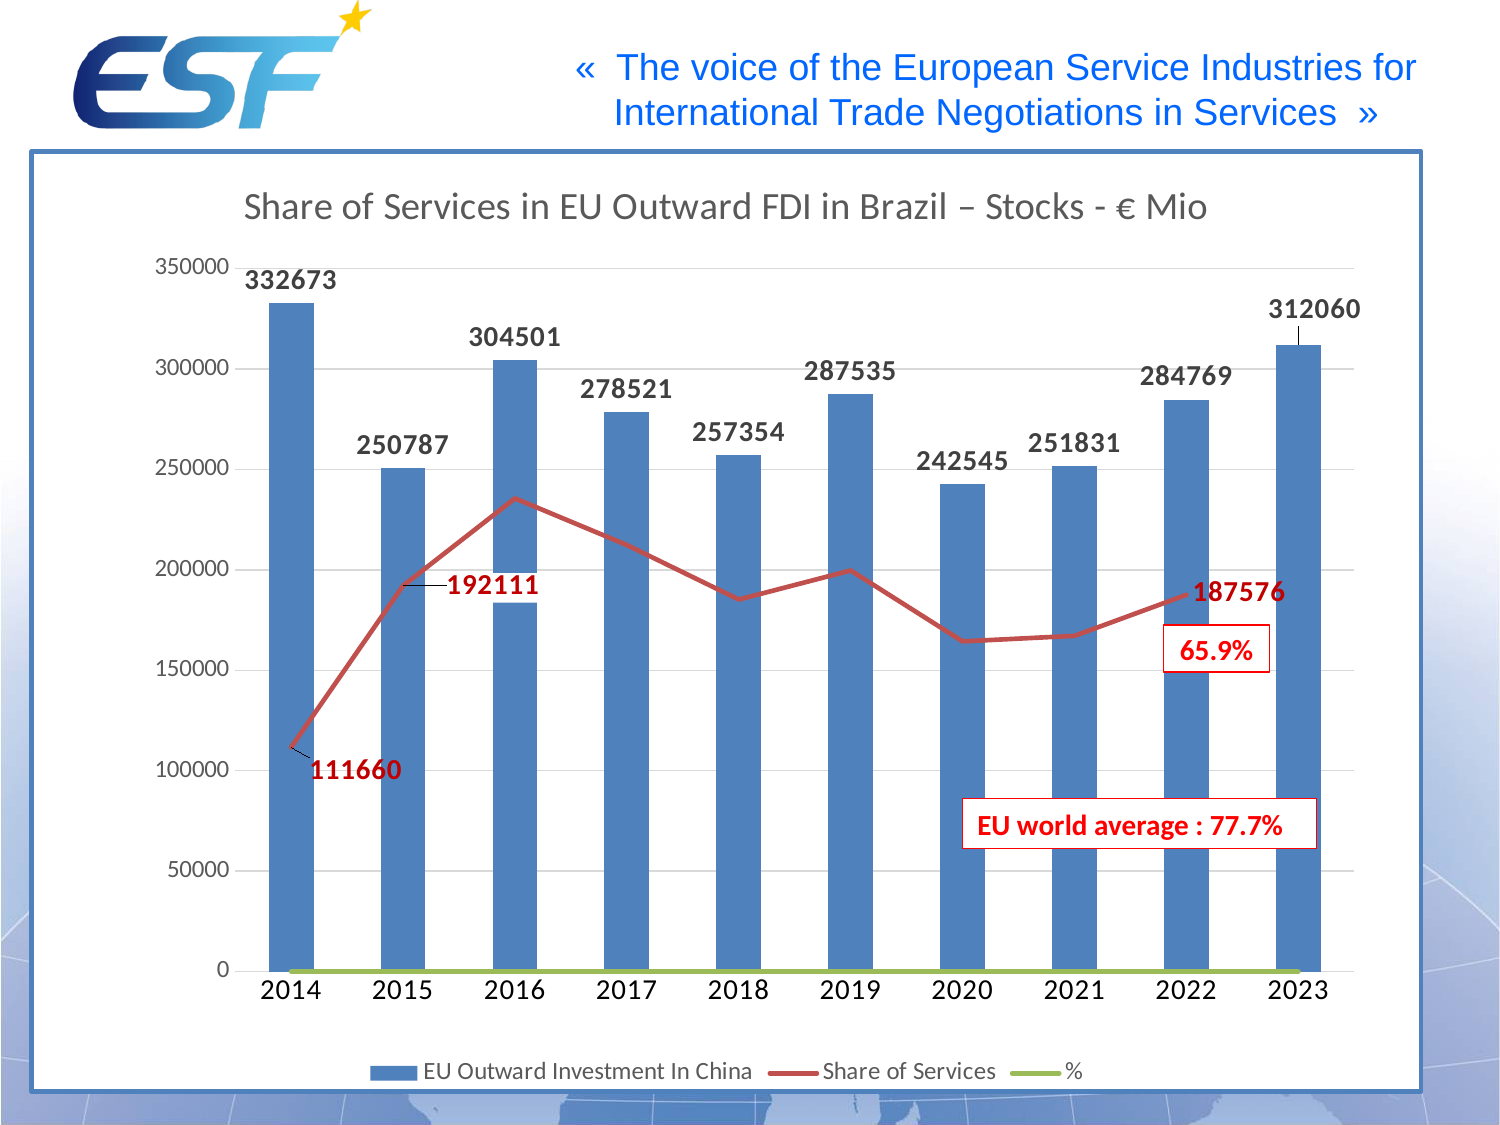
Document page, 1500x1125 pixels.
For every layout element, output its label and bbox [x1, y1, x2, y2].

chart [29, 148, 1424, 1095]
picture [0, 0, 1500, 1125]
